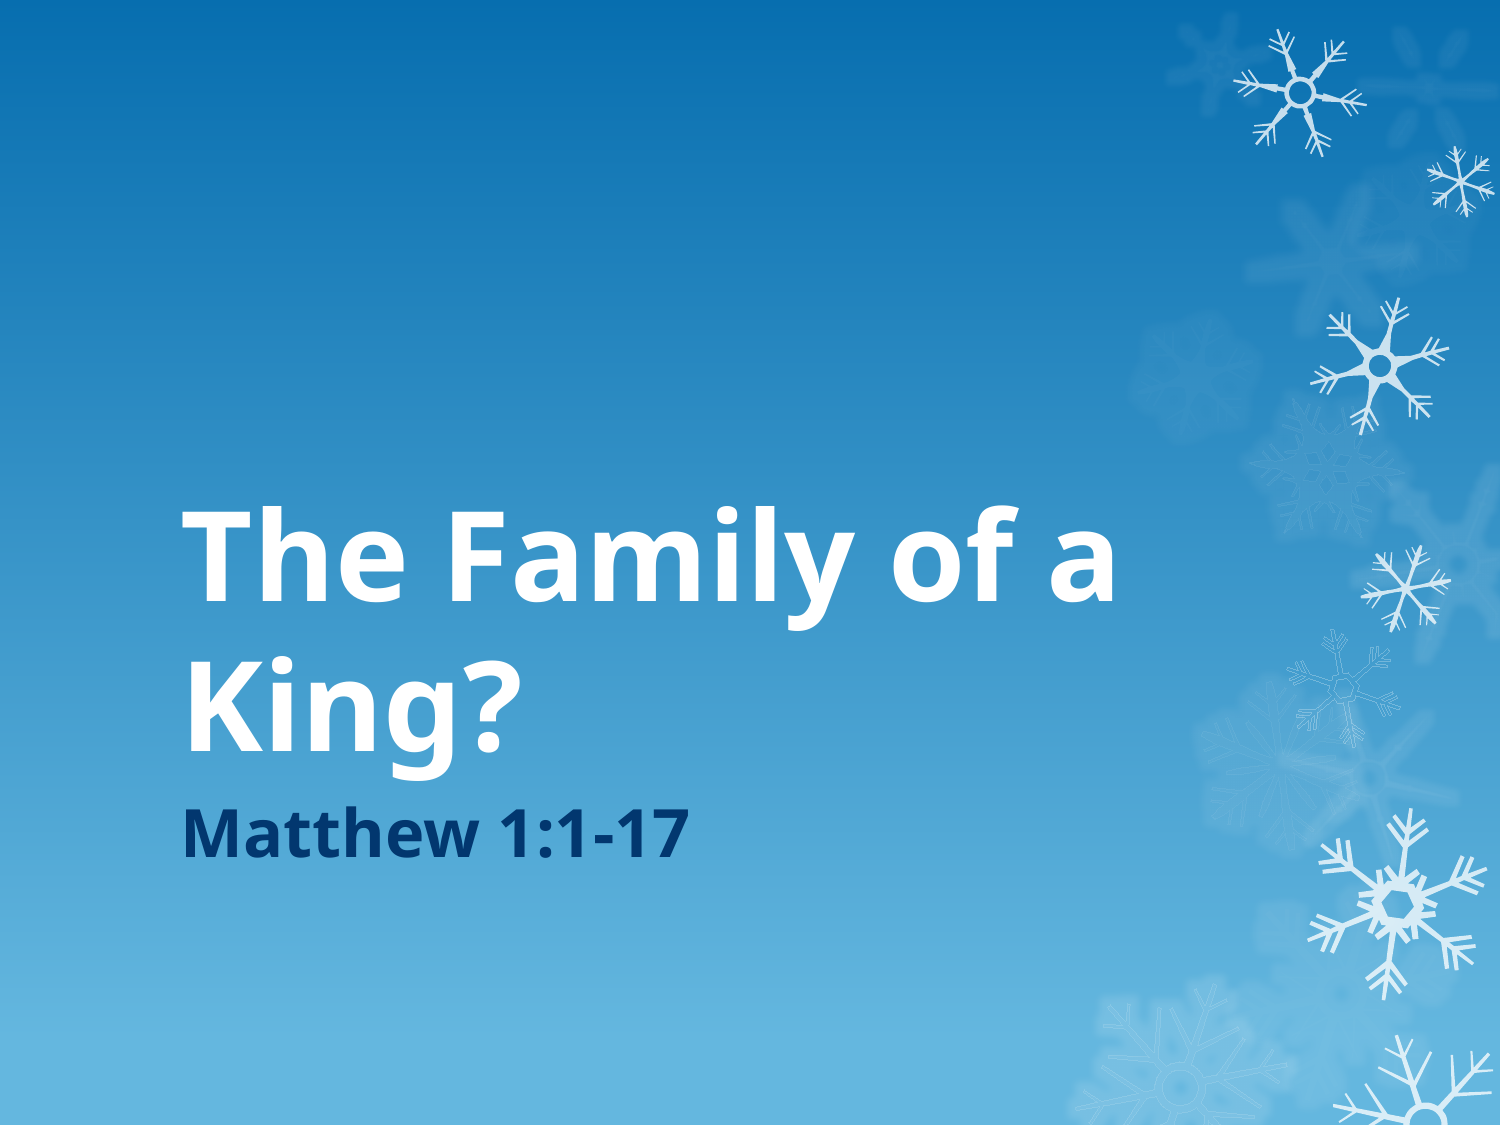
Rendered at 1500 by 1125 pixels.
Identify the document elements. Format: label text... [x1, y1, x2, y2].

title The Family of a King? [165, 542, 1334, 783]
subtitle Matthew 1:1-17 [165, 783, 1334, 925]
